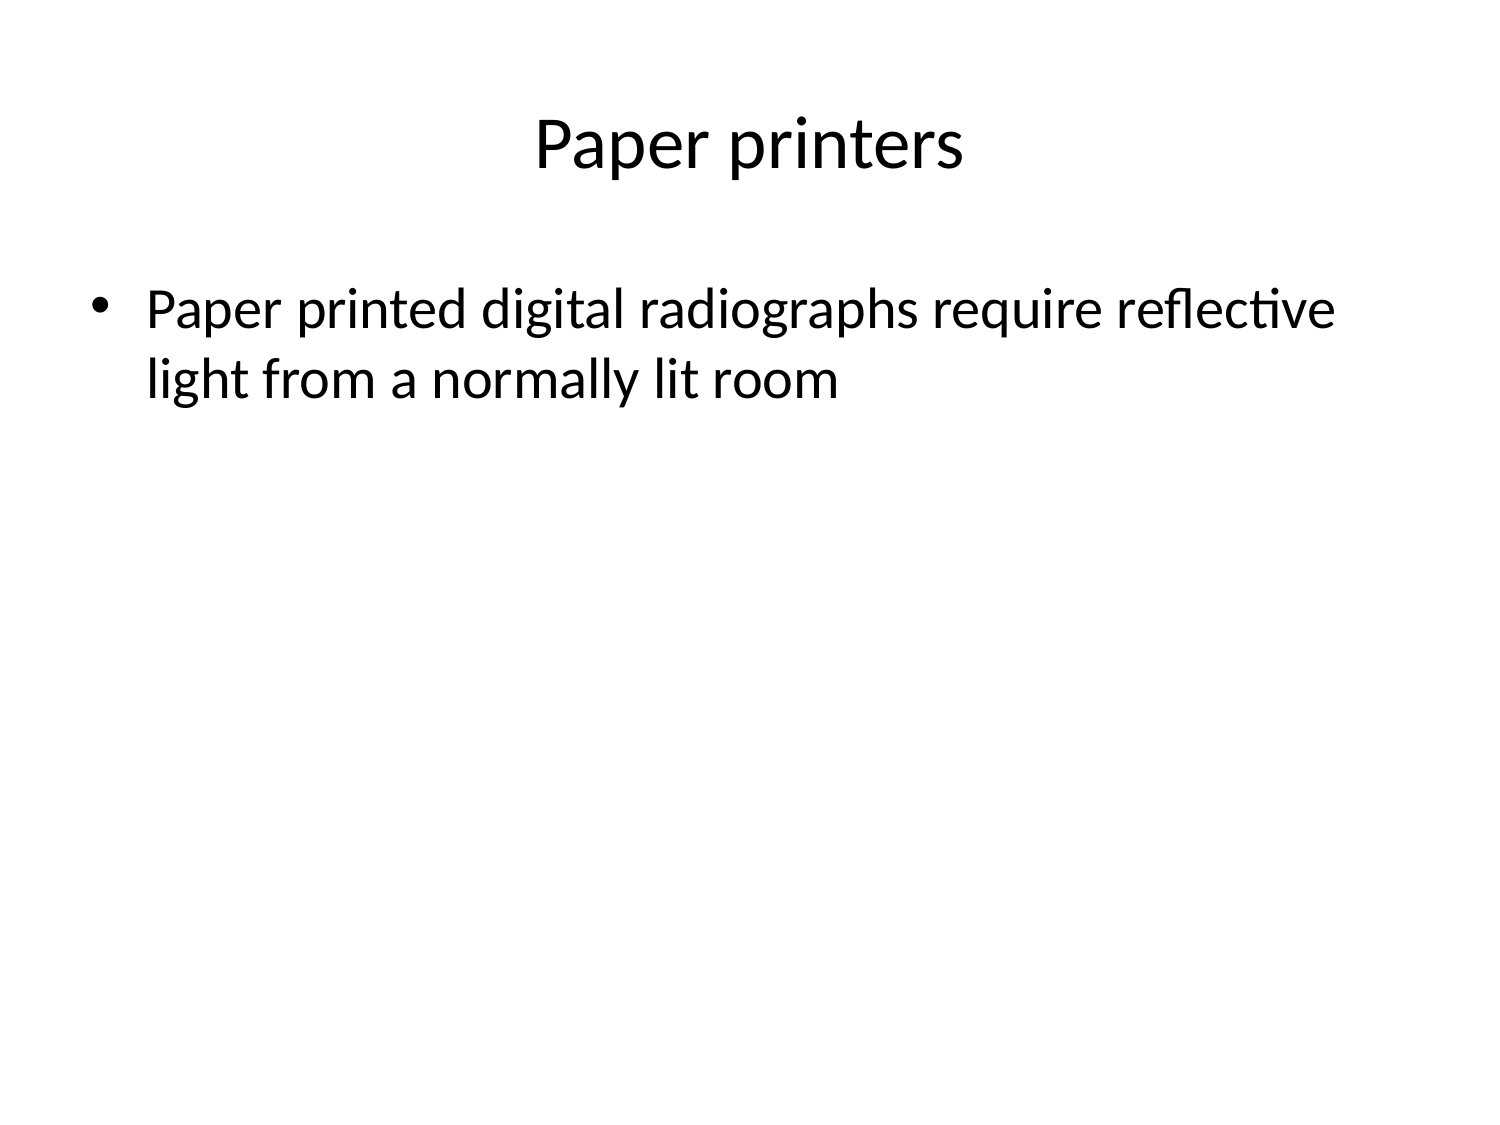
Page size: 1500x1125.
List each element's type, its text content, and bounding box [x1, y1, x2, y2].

list Paper printed digital radiographs require reflective light from a normally lit room [75, 262, 1425, 1005]
title Paper printers [75, 45, 1425, 233]
